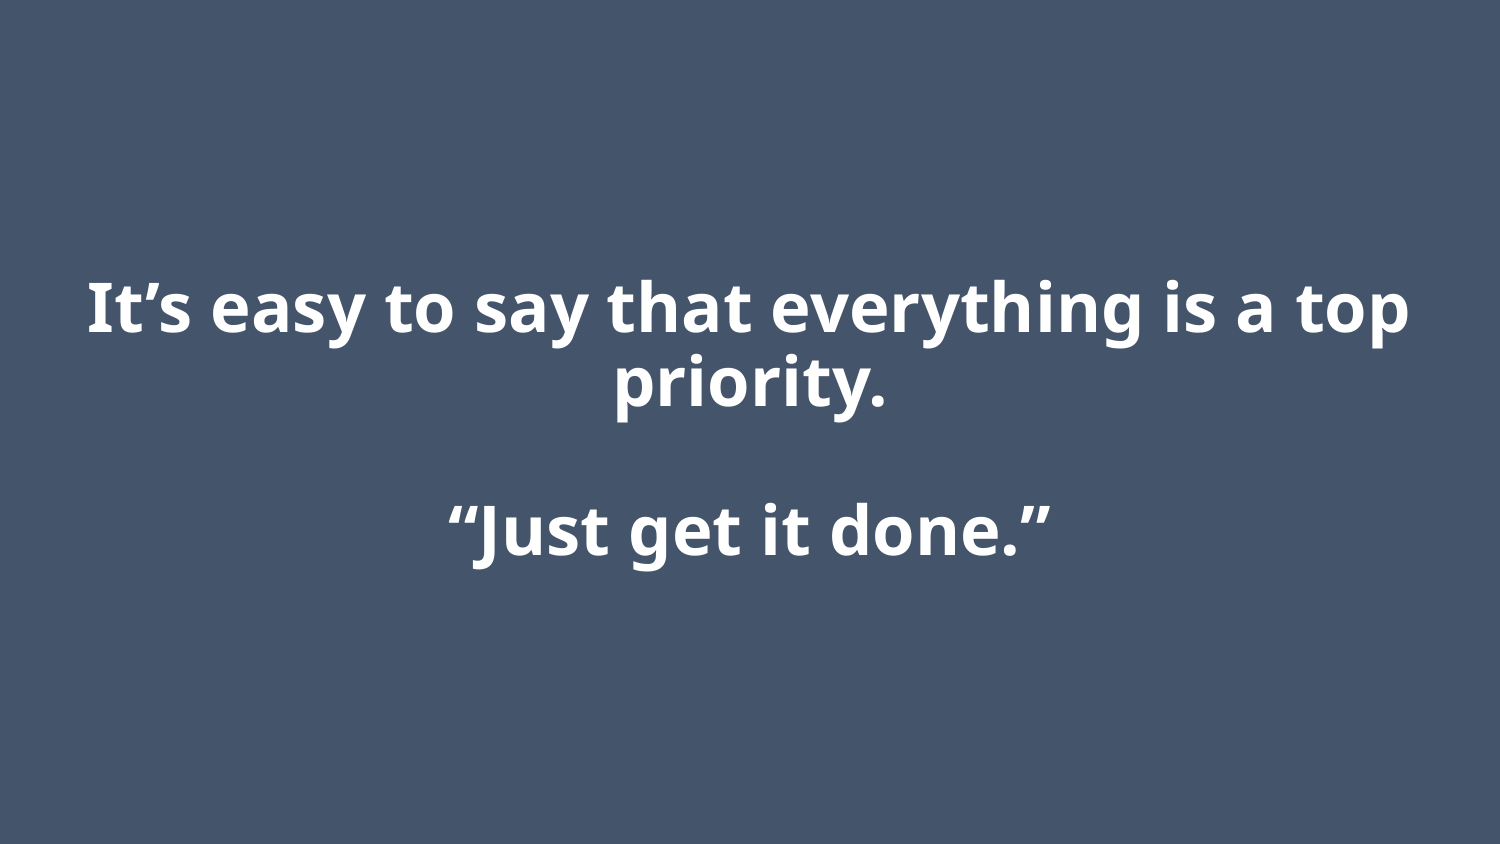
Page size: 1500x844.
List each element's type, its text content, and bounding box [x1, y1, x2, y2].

title It’s easy to say that everything is a top priority. “Just get it done.” [0, 0, 1500, 844]
